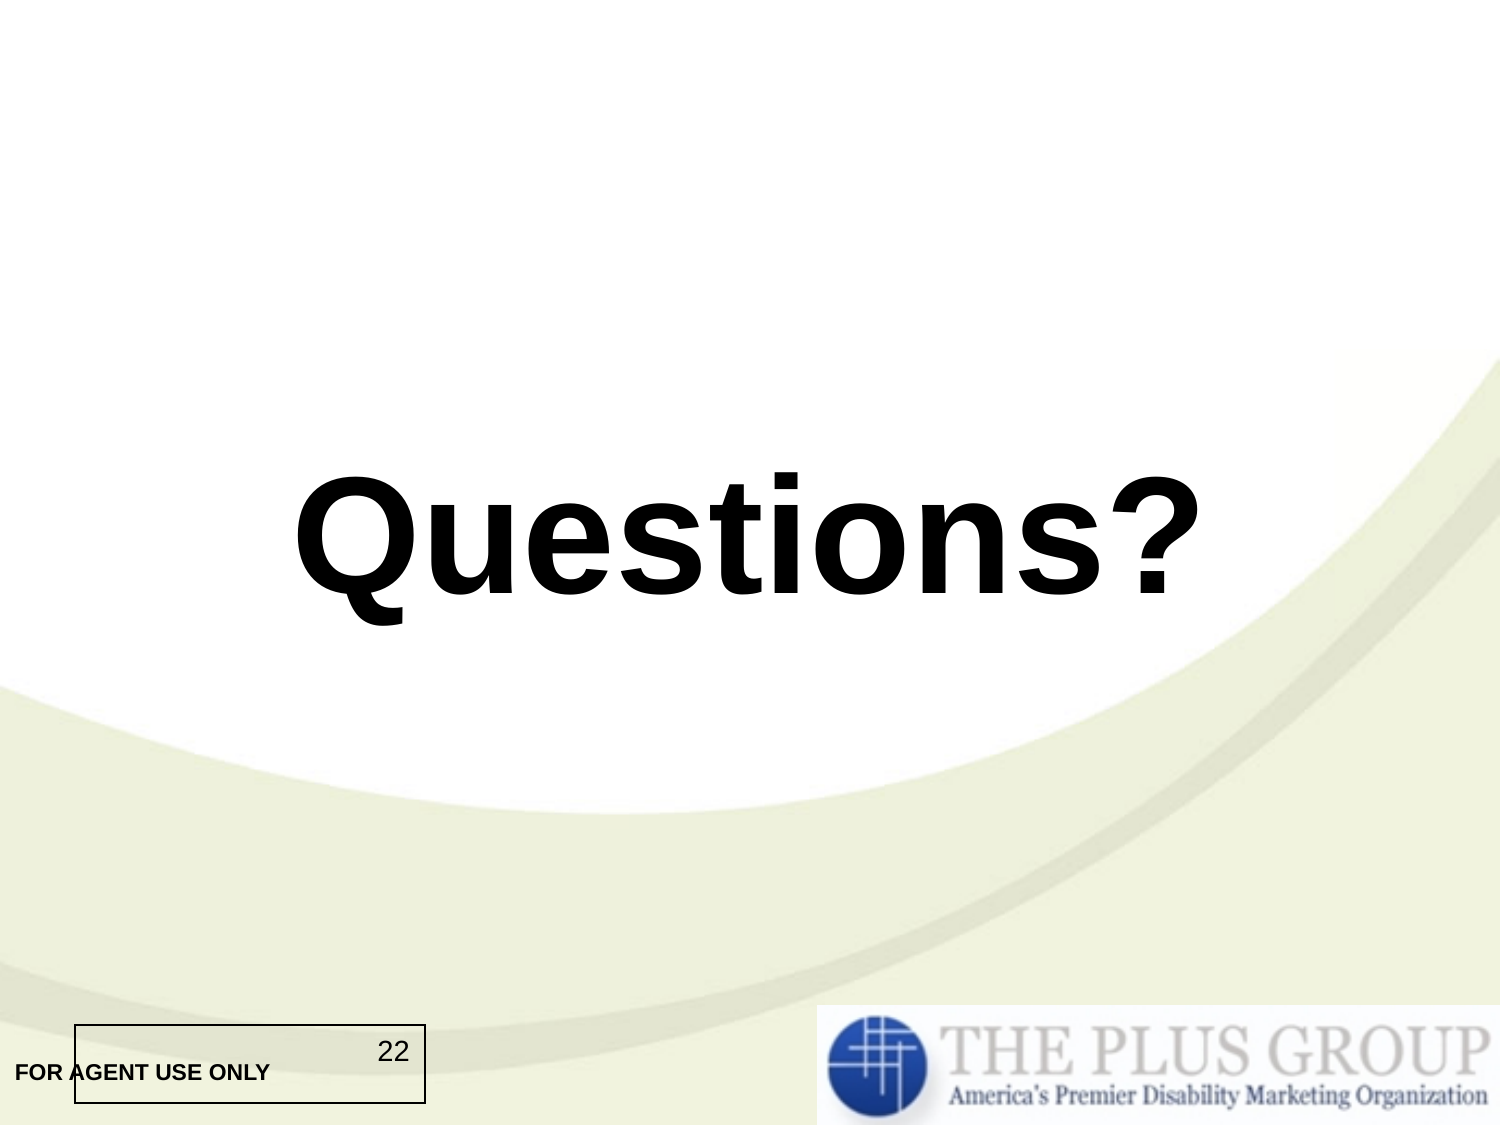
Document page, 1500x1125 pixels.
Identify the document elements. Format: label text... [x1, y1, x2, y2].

slide_number 22 [74, 1024, 426, 1104]
list Questions? [75, 212, 1425, 955]
picture [0, 349, 1500, 1125]
